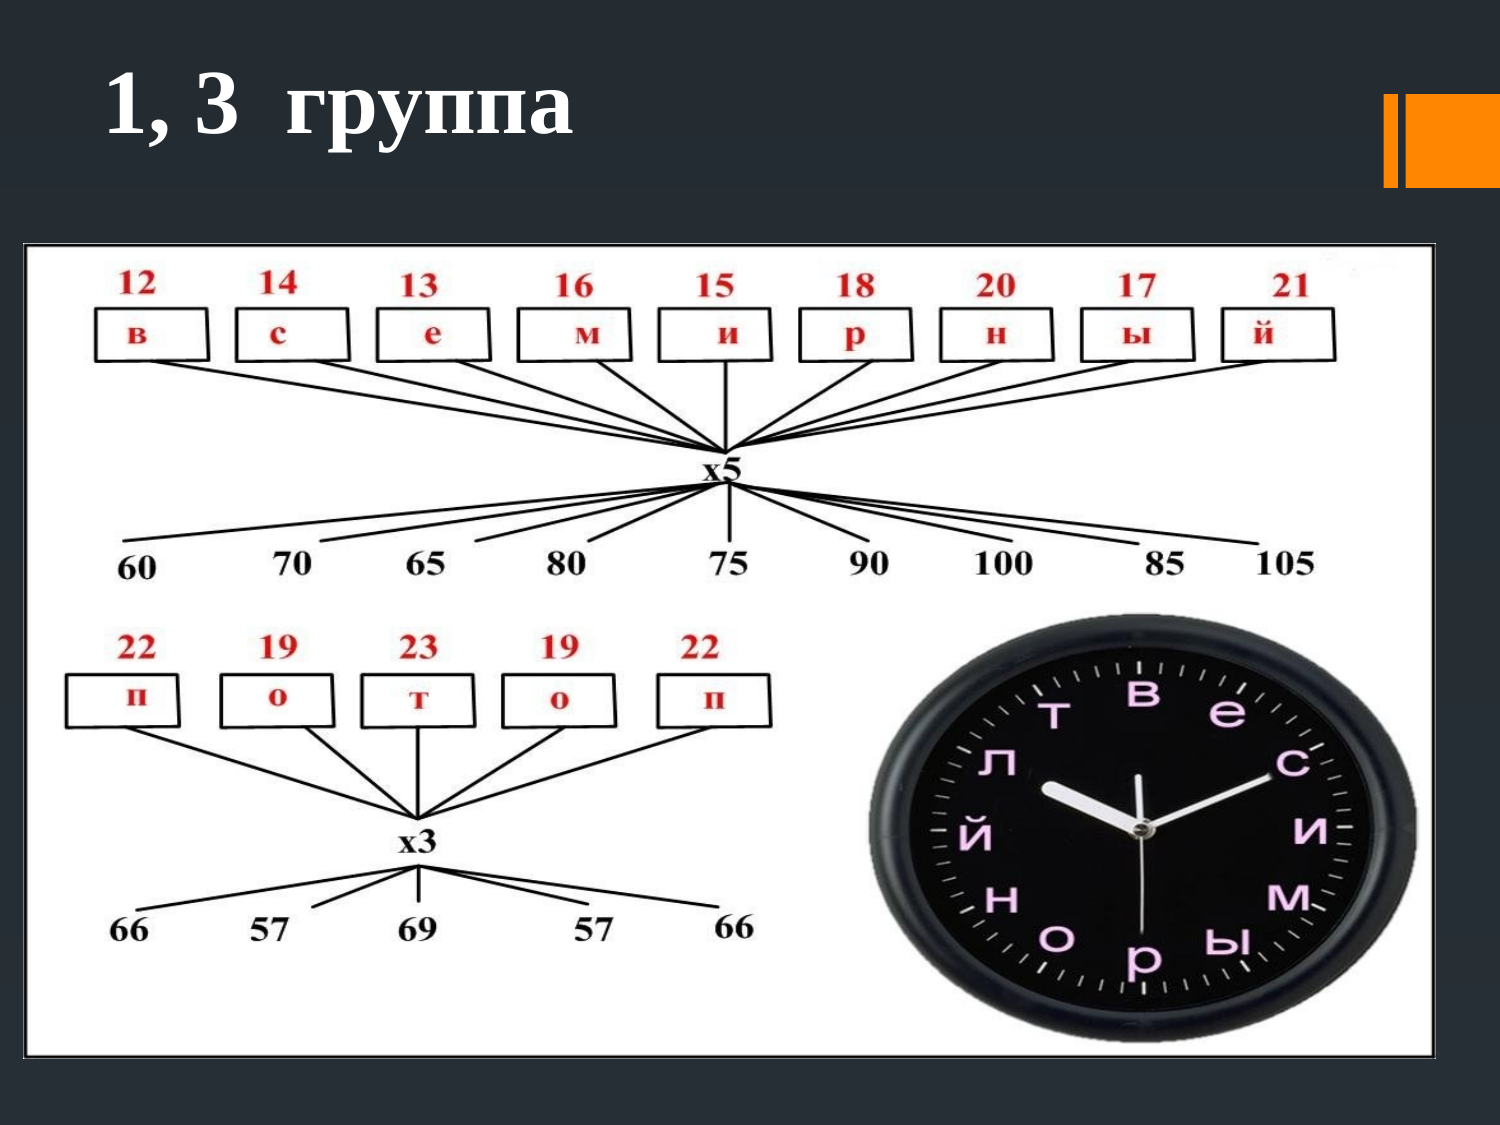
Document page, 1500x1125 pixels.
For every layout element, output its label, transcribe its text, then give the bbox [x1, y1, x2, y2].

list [22, 242, 1436, 1060]
list 1, 3 группа [41, 42, 704, 160]
